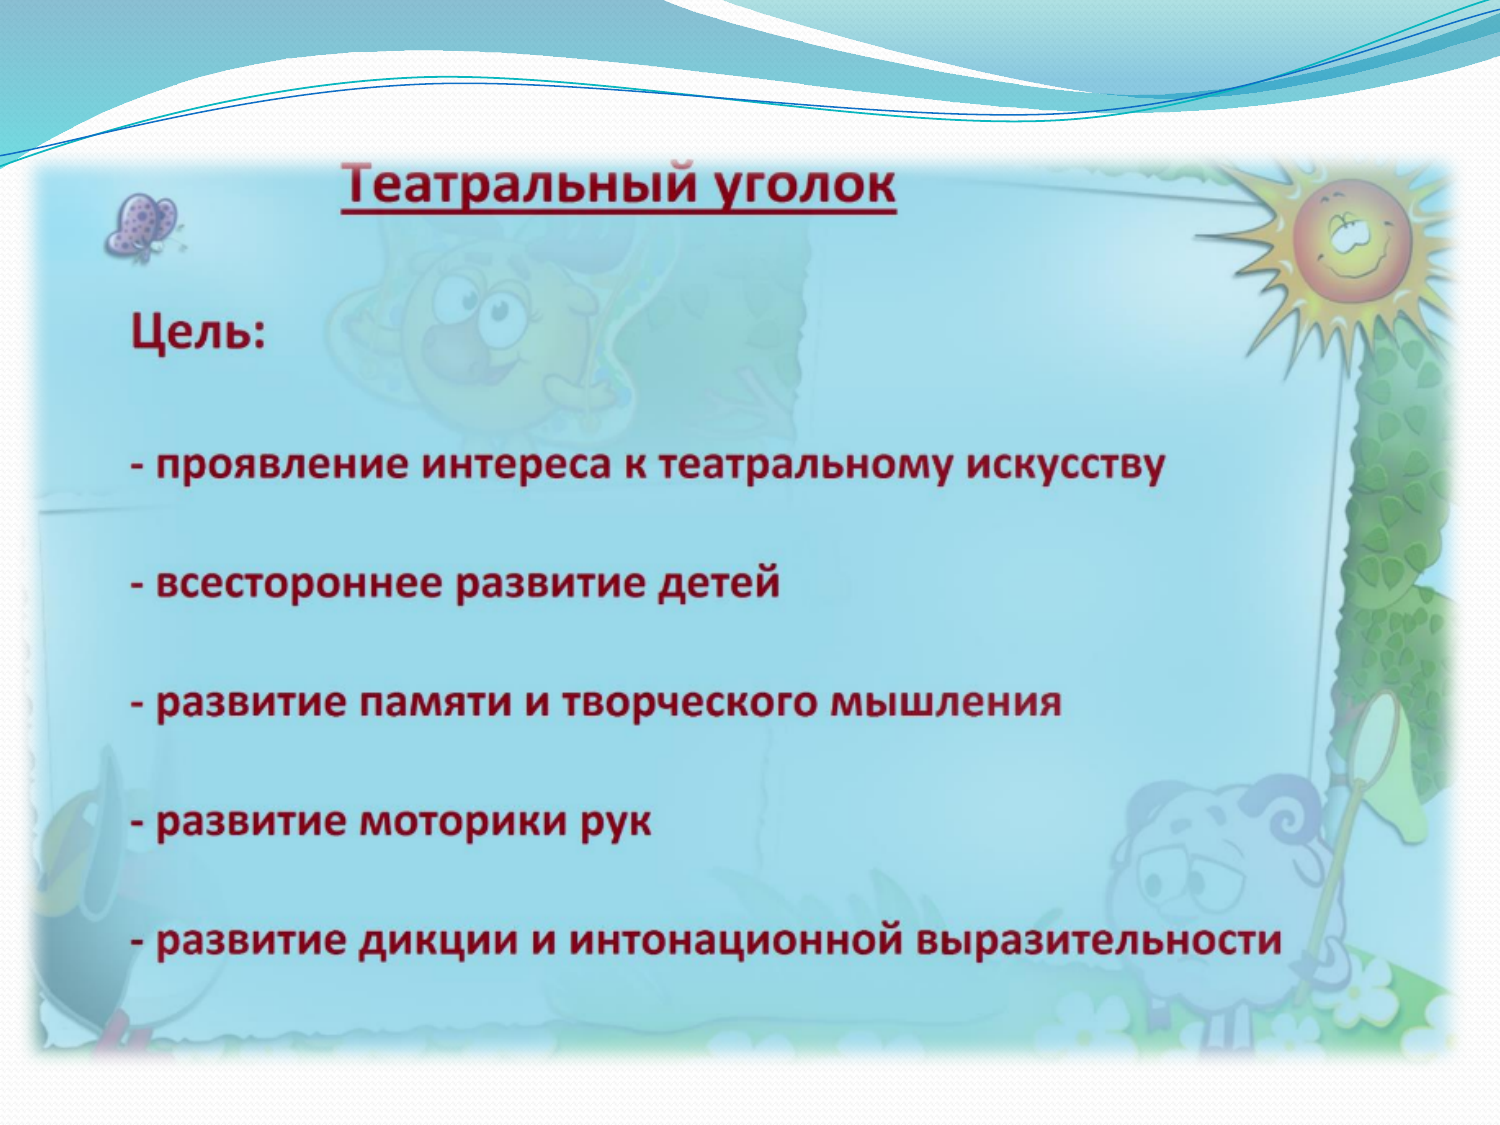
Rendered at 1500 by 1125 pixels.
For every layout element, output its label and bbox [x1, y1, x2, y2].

list [17, 148, 1467, 1071]
